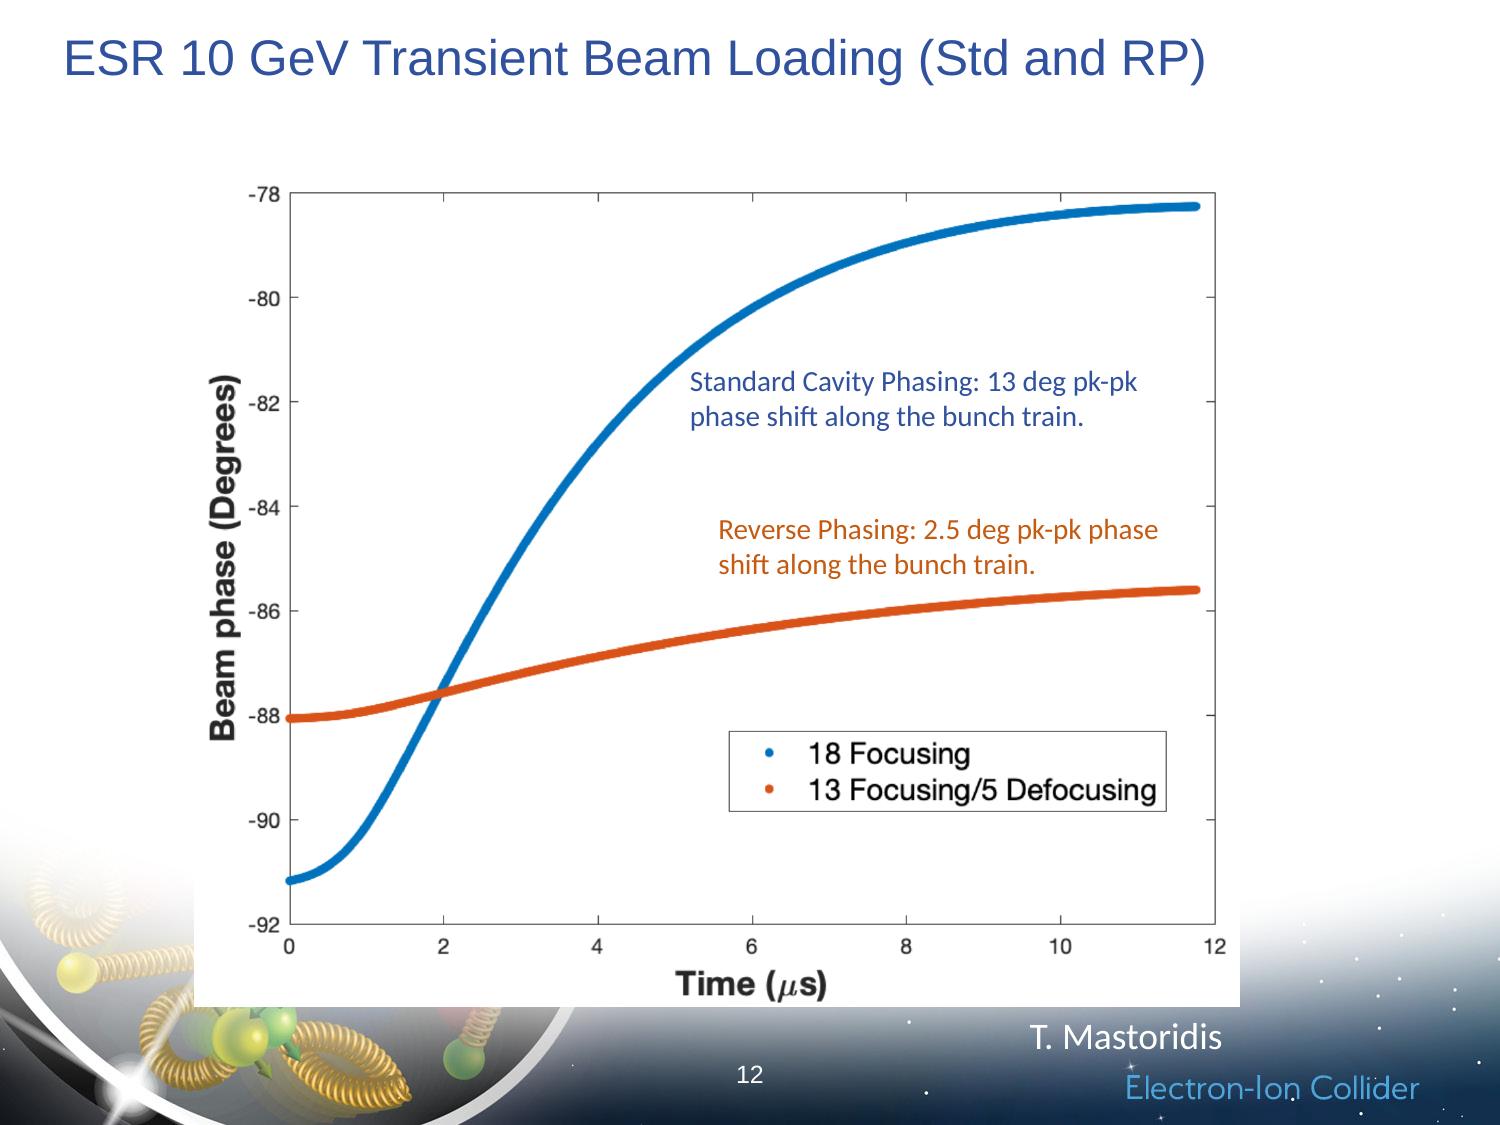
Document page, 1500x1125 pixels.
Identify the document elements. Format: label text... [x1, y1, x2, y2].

slide_number 12 [581, 1043, 919, 1104]
picture [0, 0, 1500, 1125]
title ESR 10 GeV Transient Beam Loading (Std and RP) [48, 1, 1386, 118]
text_box T. Mastoridis [1014, 1004, 1259, 1065]
